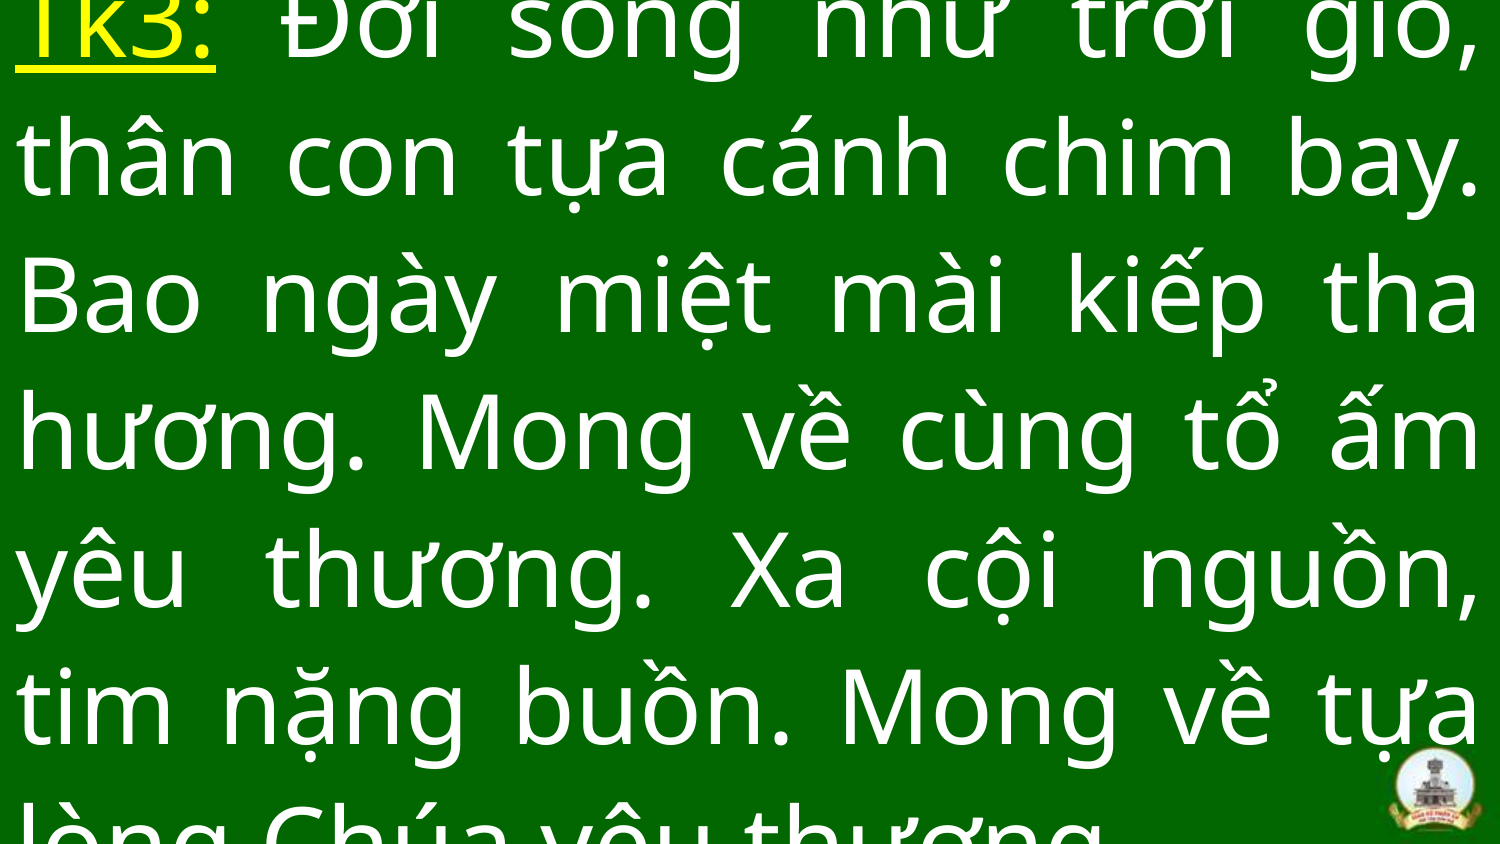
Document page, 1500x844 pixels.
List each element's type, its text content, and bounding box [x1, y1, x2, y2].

title Tk3: Đời sống như trời gió, thân con tựa cánh chim bay. Bao ngày miệt mài kiếp tha hương. Mong về cùng tổ ấm yêu thương. Xa cội nguồn, tim nặng buồn. Mong về tựa lòng Chúa yêu thương. [0, 0, 1500, 844]
